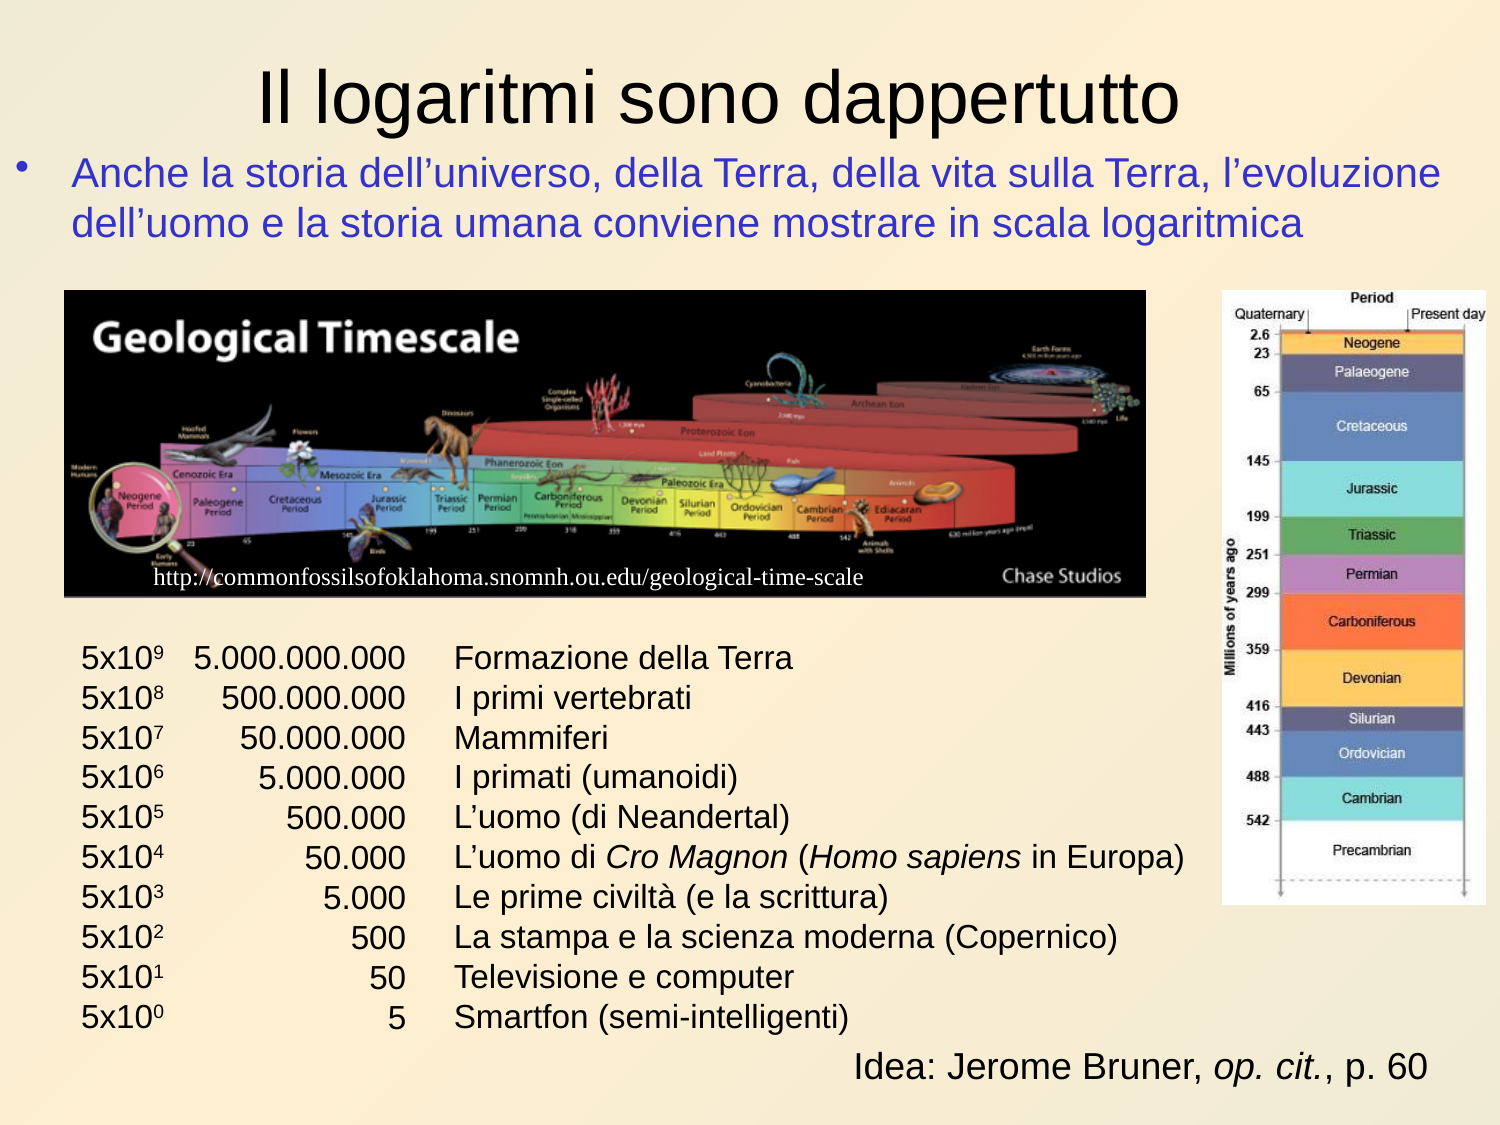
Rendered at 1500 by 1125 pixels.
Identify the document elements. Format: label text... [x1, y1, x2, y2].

text_box 5x109 5x108 5x107 5x106 5x105 5x104 5x103 5x102 5x101 5x100 [66, 628, 179, 1123]
title Il logaritmi sono dappertutto [64, 0, 1415, 138]
text_box 5.000.000.000 500.000.000 50.000.000 5.000.000 500.000 50.000 5.000 500 50 5 [178, 629, 421, 1125]
picture [1222, 290, 1486, 905]
text_box Idea: Jerome Bruner, op. cit., p. 60 [838, 1034, 1444, 1095]
picture [64, 290, 1146, 598]
text_box Formazione della Terra I primi vertebrati Mammiferi I primati (umanoidi) L’uomo (di Neandertal) L’uomo di Cro Magnon (Homo sapiens in Europa) Le prime civiltà (e la scrittura) La stampa e la scienza moderna (Copernico) Televisione e computer Smartfon (semi-intelligenti) [438, 628, 1200, 1125]
list Anche la storia dell’universo, della Terra, della vita sulla Terra, l’evoluzione dell’uomo e la storia umana conviene mostrare in scala logaritmica [0, 138, 1486, 404]
